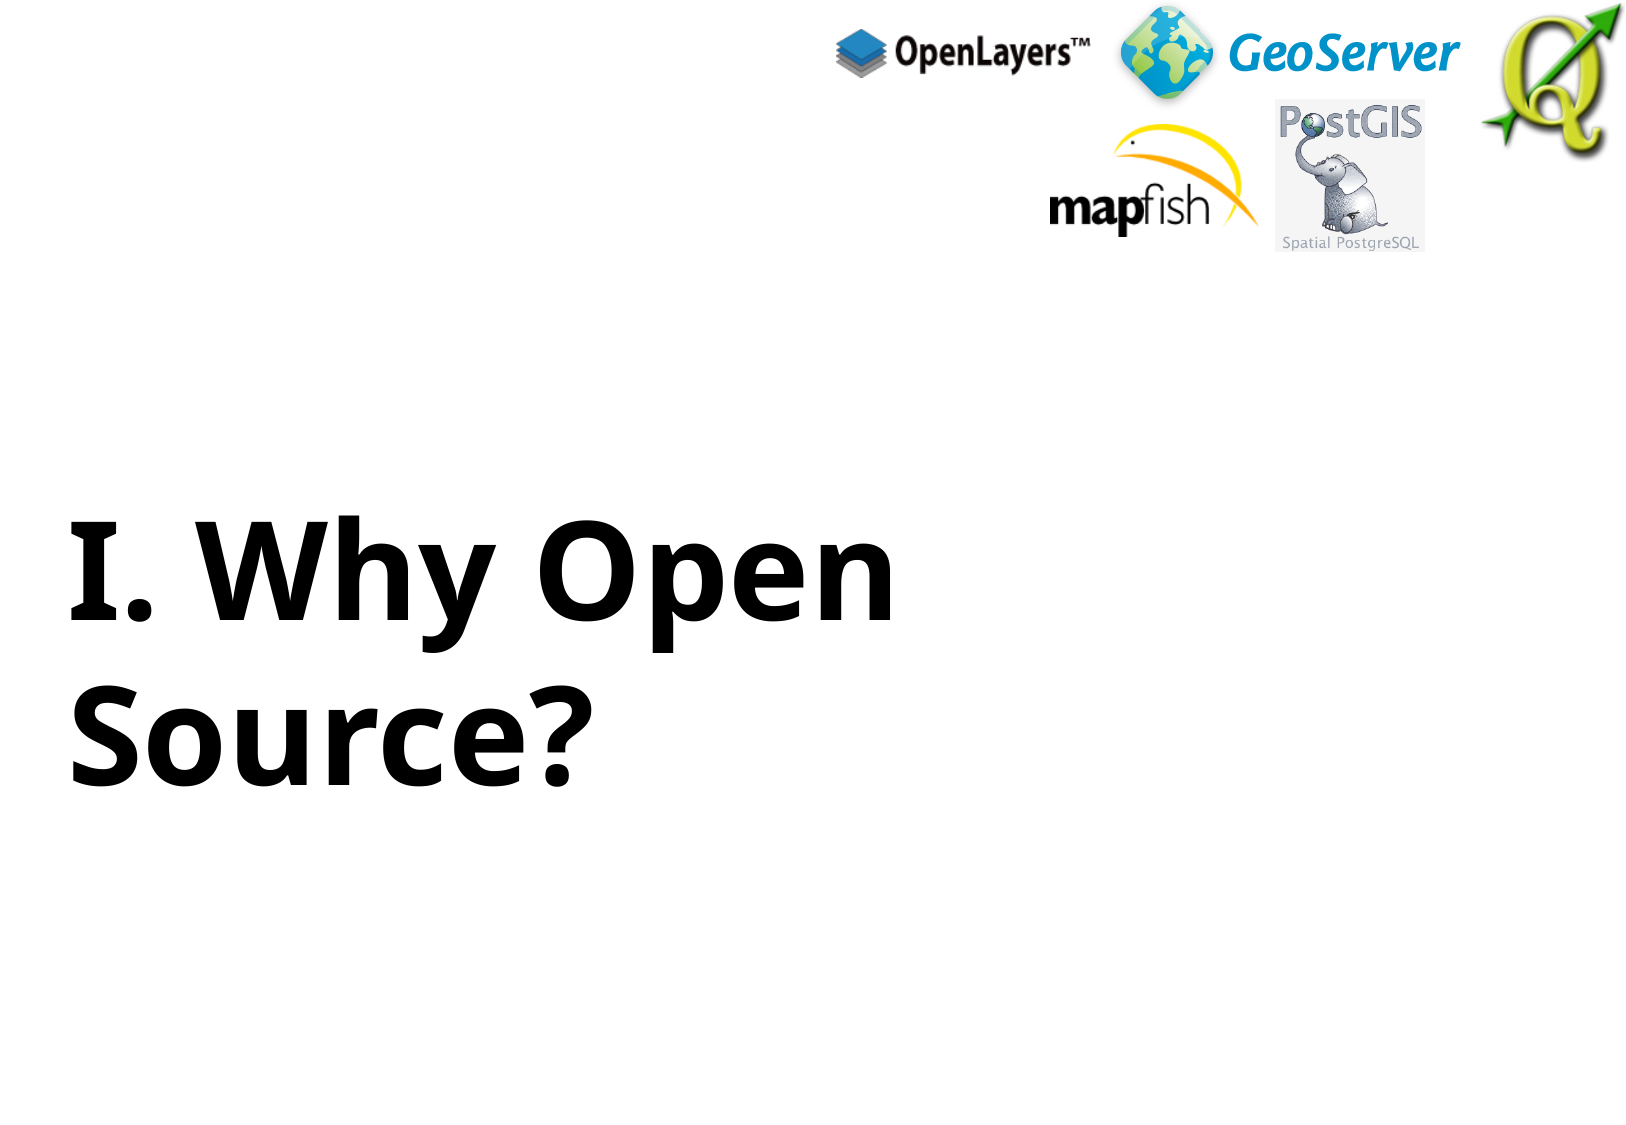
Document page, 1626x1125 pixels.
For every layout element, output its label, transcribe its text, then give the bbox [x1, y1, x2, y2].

picture [836, 28, 1091, 78]
picture [1112, 0, 1461, 252]
picture [1479, 0, 1625, 163]
picture [1049, 124, 1259, 237]
text_box I. Why Open Source? [59, 483, 1337, 814]
